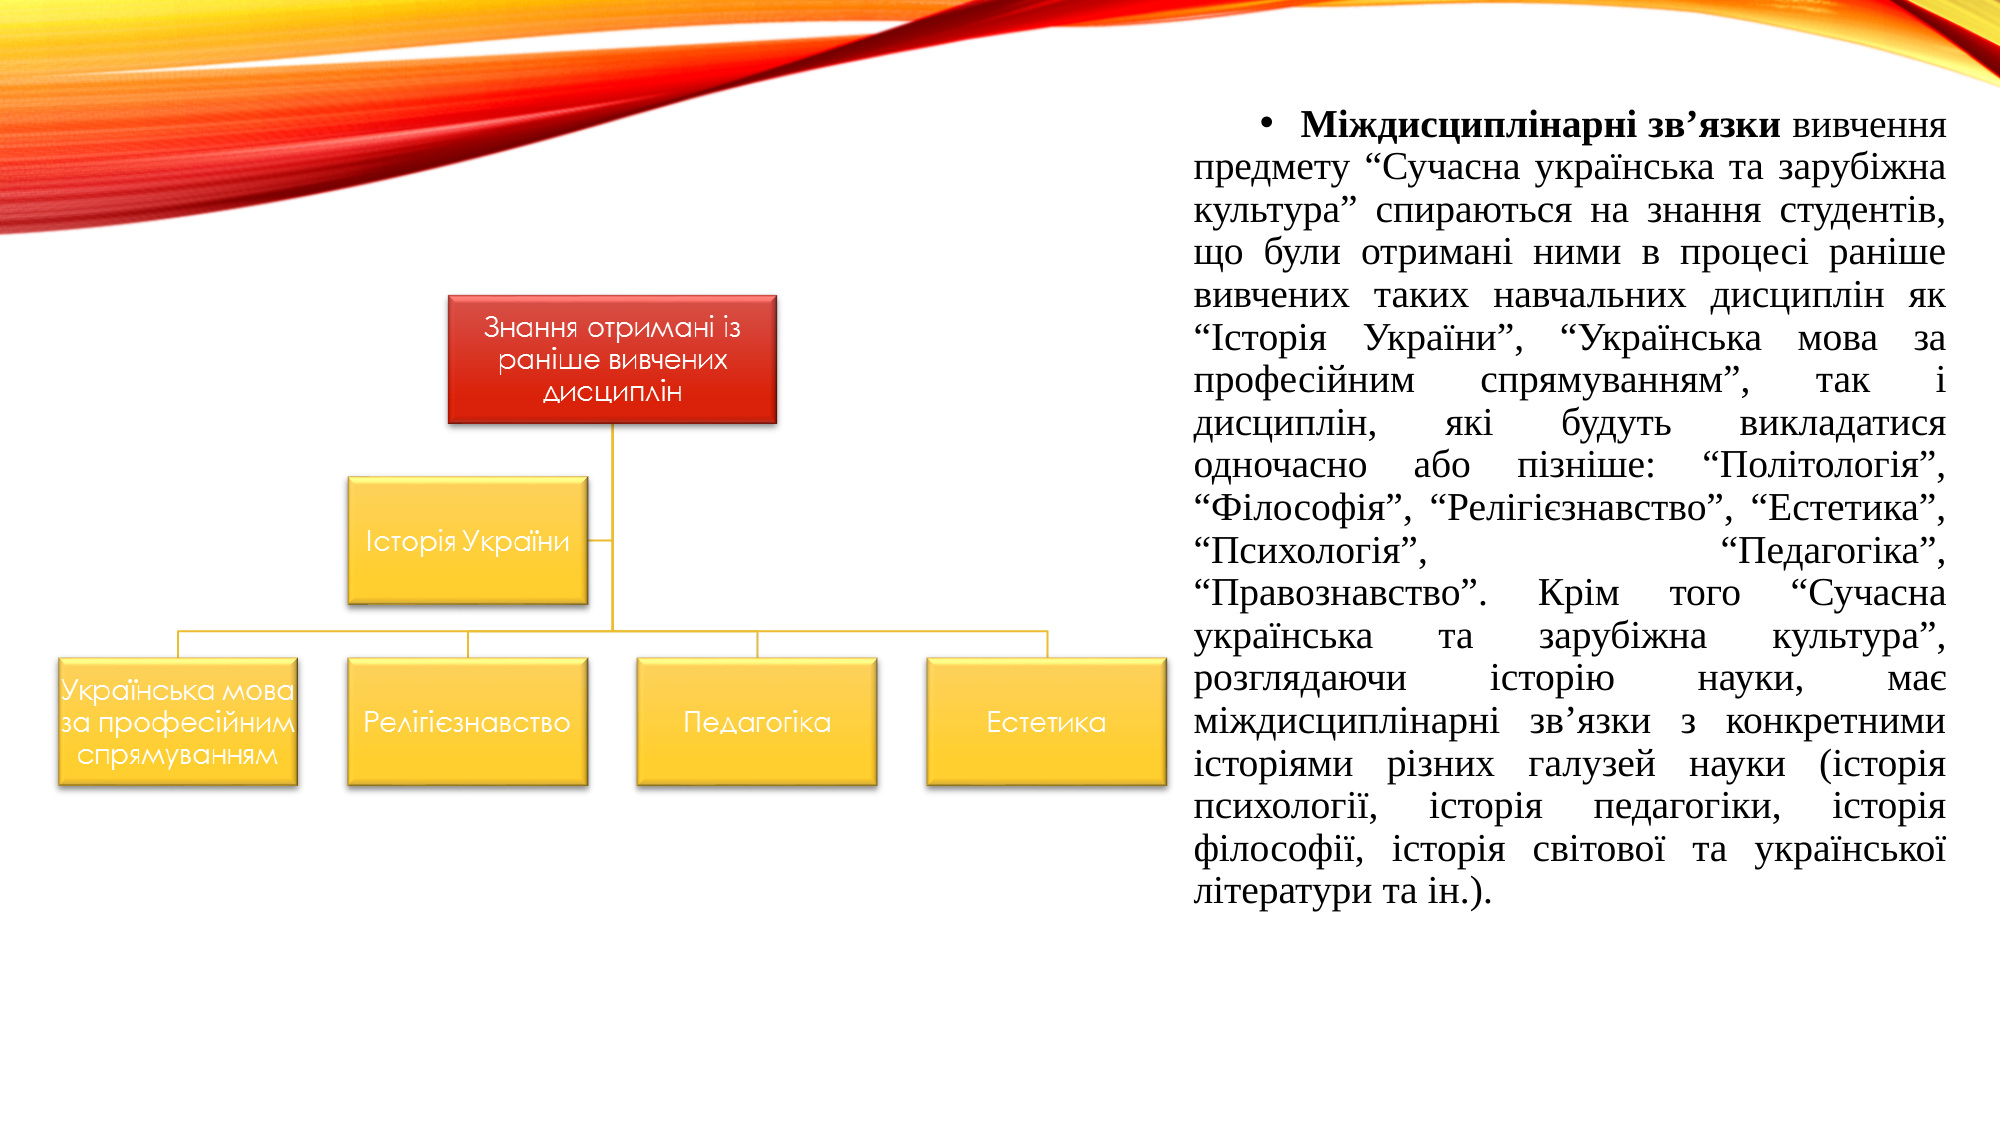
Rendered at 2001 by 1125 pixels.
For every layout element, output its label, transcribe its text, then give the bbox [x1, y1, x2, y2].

picture [0, 0, 2000, 1045]
list Міждисциплінарні зв’язки вивчення предмету “Сучасна українська та зарубіжна культура” спираються на знання студентів, що були отримані ними в процесі раніше вивчених таких навчальних дисциплін як “Історія України”, “Українська мова за професійним спрямуванням”, так і дисциплін, які будуть викладатися одночасно або пізніше: “Політологія”, “Філософія”, “Релігієзнавство”, “Естетика”, “Психологія”, “Педагогіка”, “Правознавство”. Крім того “Сучасна українська та зарубіжна культура”, розглядаючи історію науки, має міждисциплінарні зв’язки з конкретними історіями різних галузей науки (історія психології, історія педагогіки, історія філософії, історія світової та української літератури та ін.). [1178, 95, 1963, 950]
